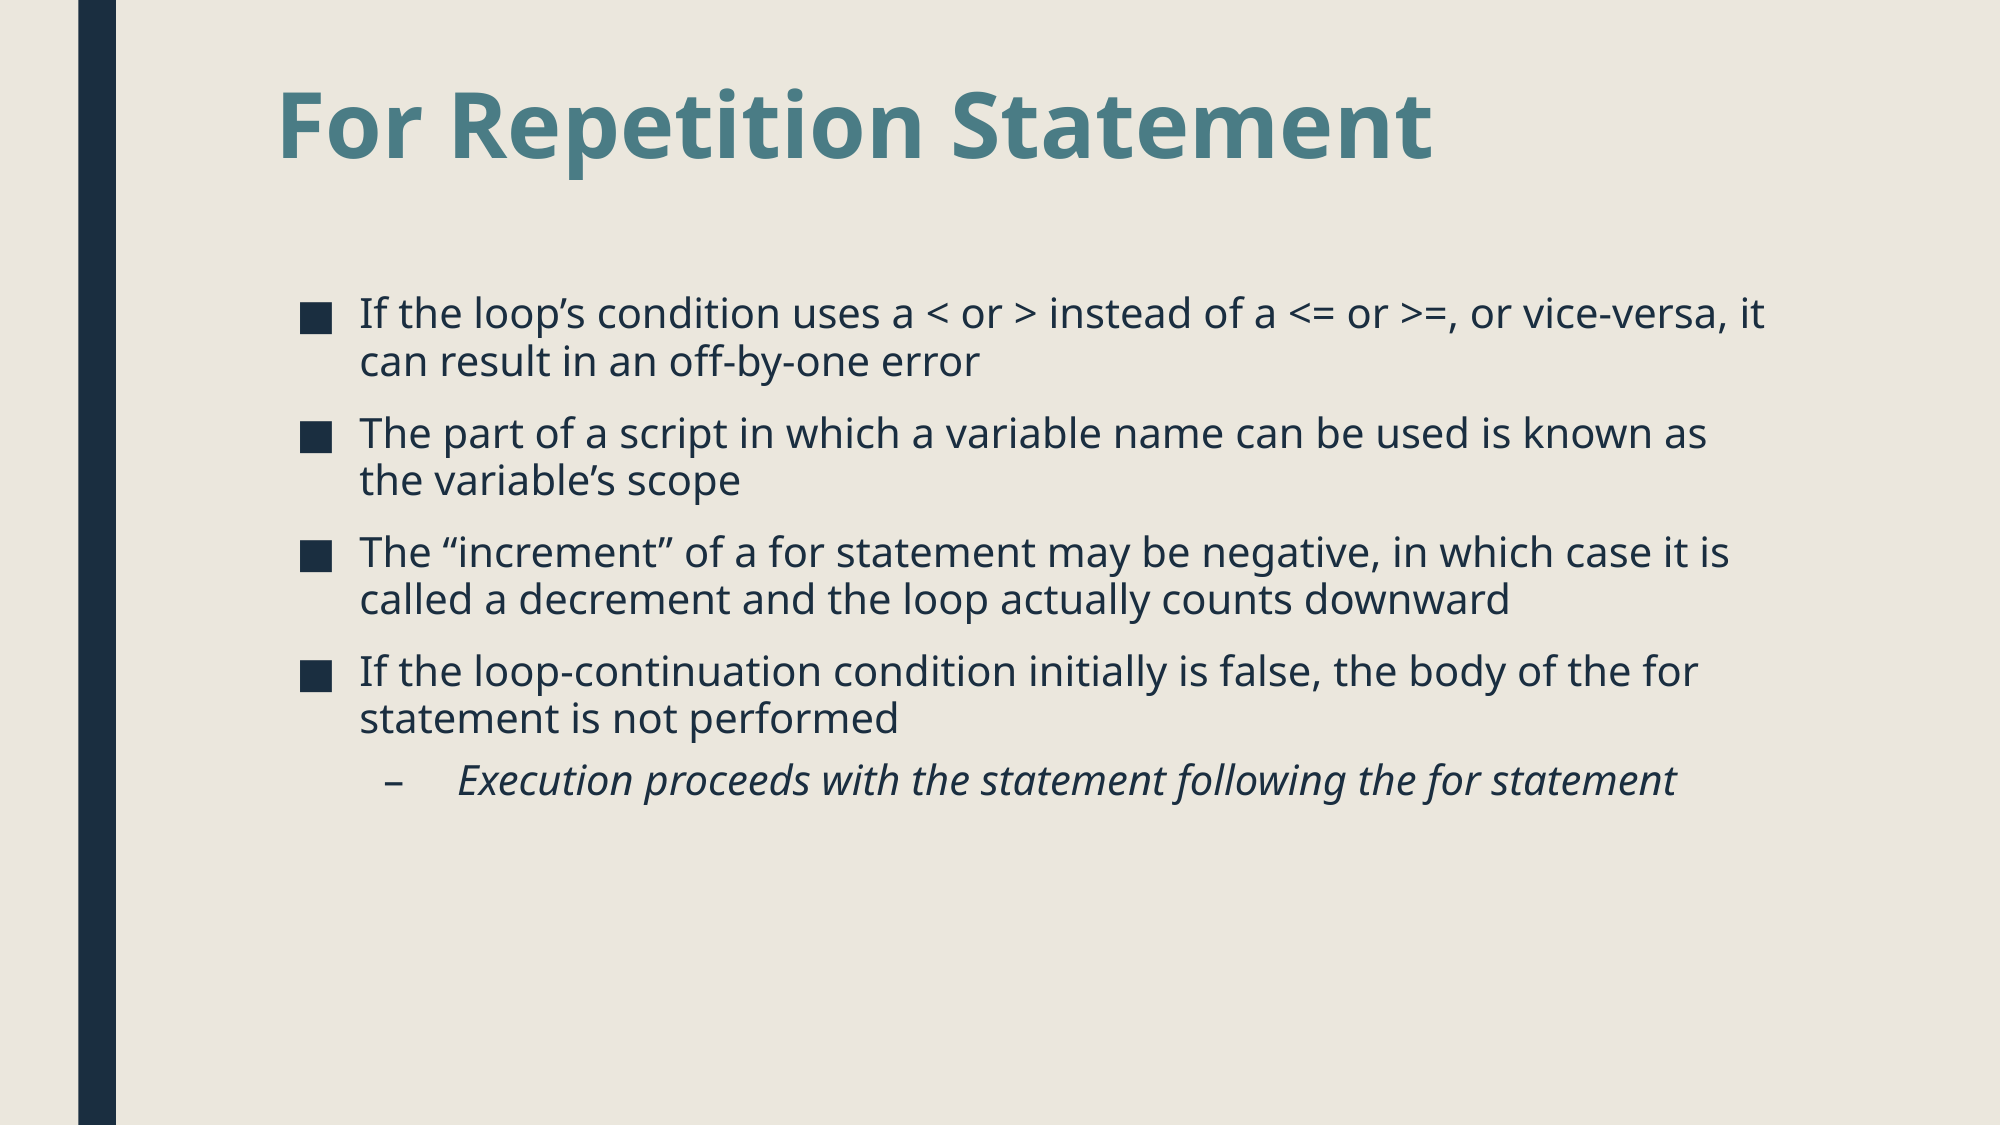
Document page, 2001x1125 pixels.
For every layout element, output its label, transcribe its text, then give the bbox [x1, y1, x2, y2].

title For Repetition Statement [260, 72, 1803, 240]
list If the loop’s condition uses a < or > instead of a <= or >=, or vice-versa, it can result in an off-by-one error The part of a script in which a variable name can be used is known as the variable’s scope The “increment” of a for statement may be negative, in which case it is called a decrement and the loop actually counts downward If the loop-continuation condition initially is false, the body of the for statement is not performed Execution proceeds with the statement following the for statement [281, 283, 1782, 1125]
